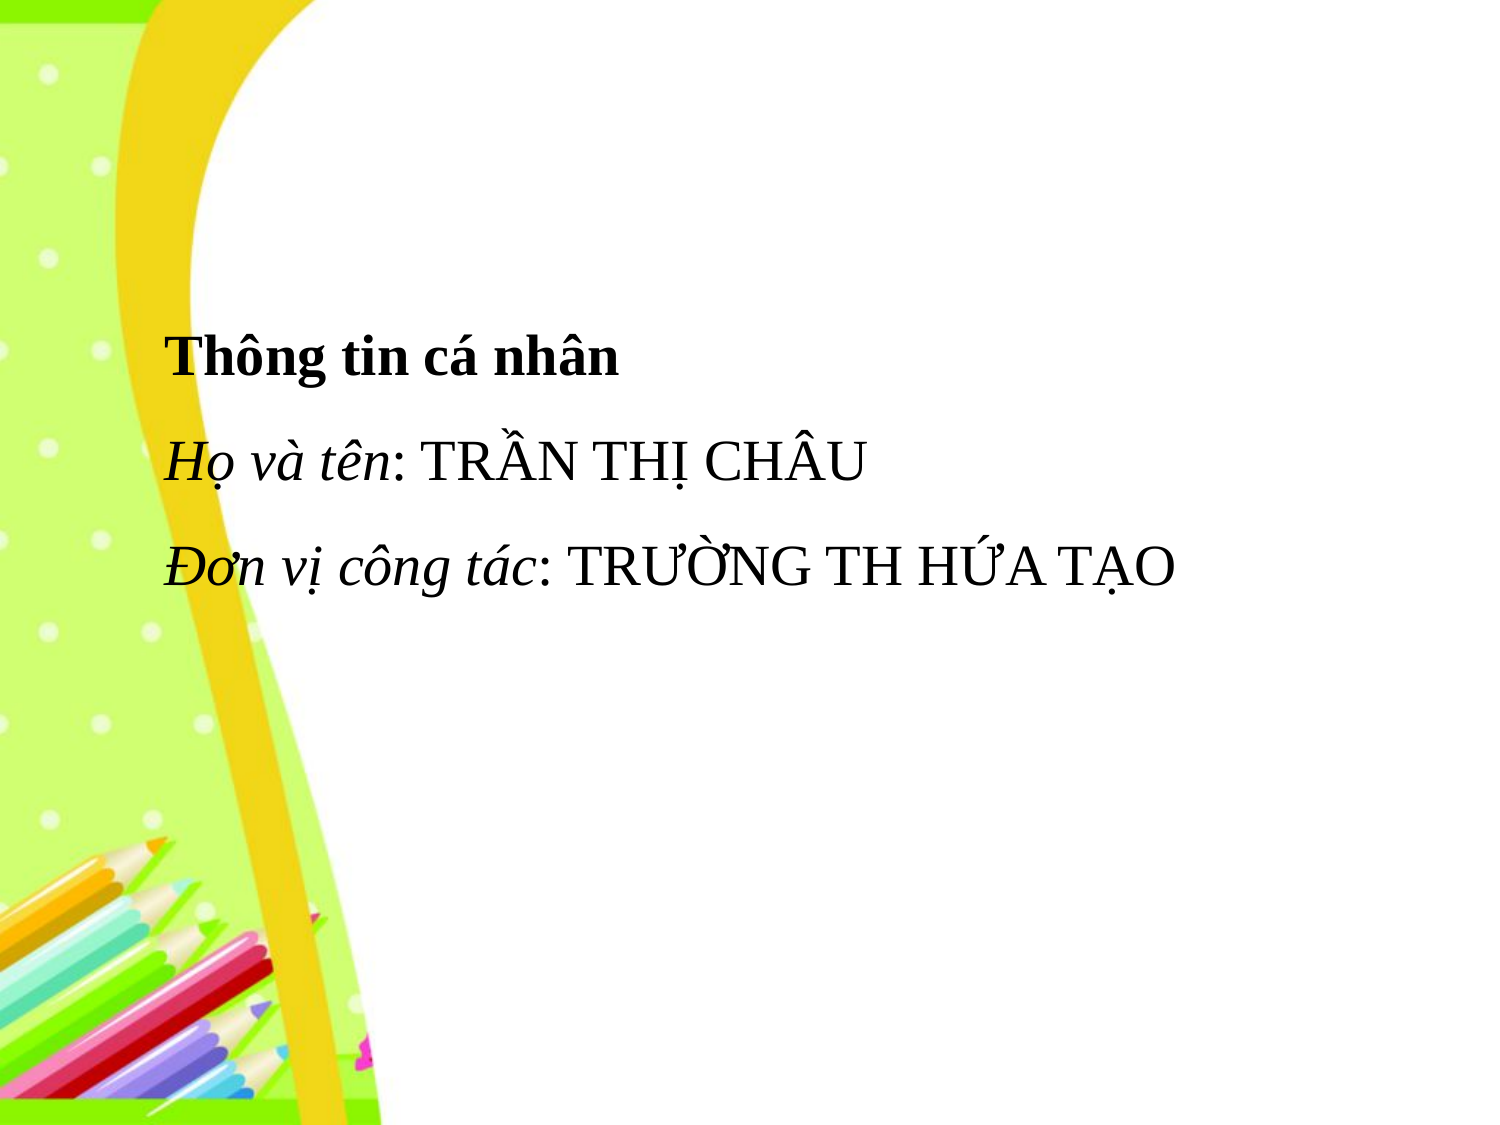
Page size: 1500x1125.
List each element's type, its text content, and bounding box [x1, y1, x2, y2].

picture [0, 0, 1500, 1125]
text_box Thông tin cá nhân Họ và tên: TRẦN THỊ CHÂU Đơn vị công tác: TRƯỜNG TH HỨA TẠO [149, 274, 1425, 710]
